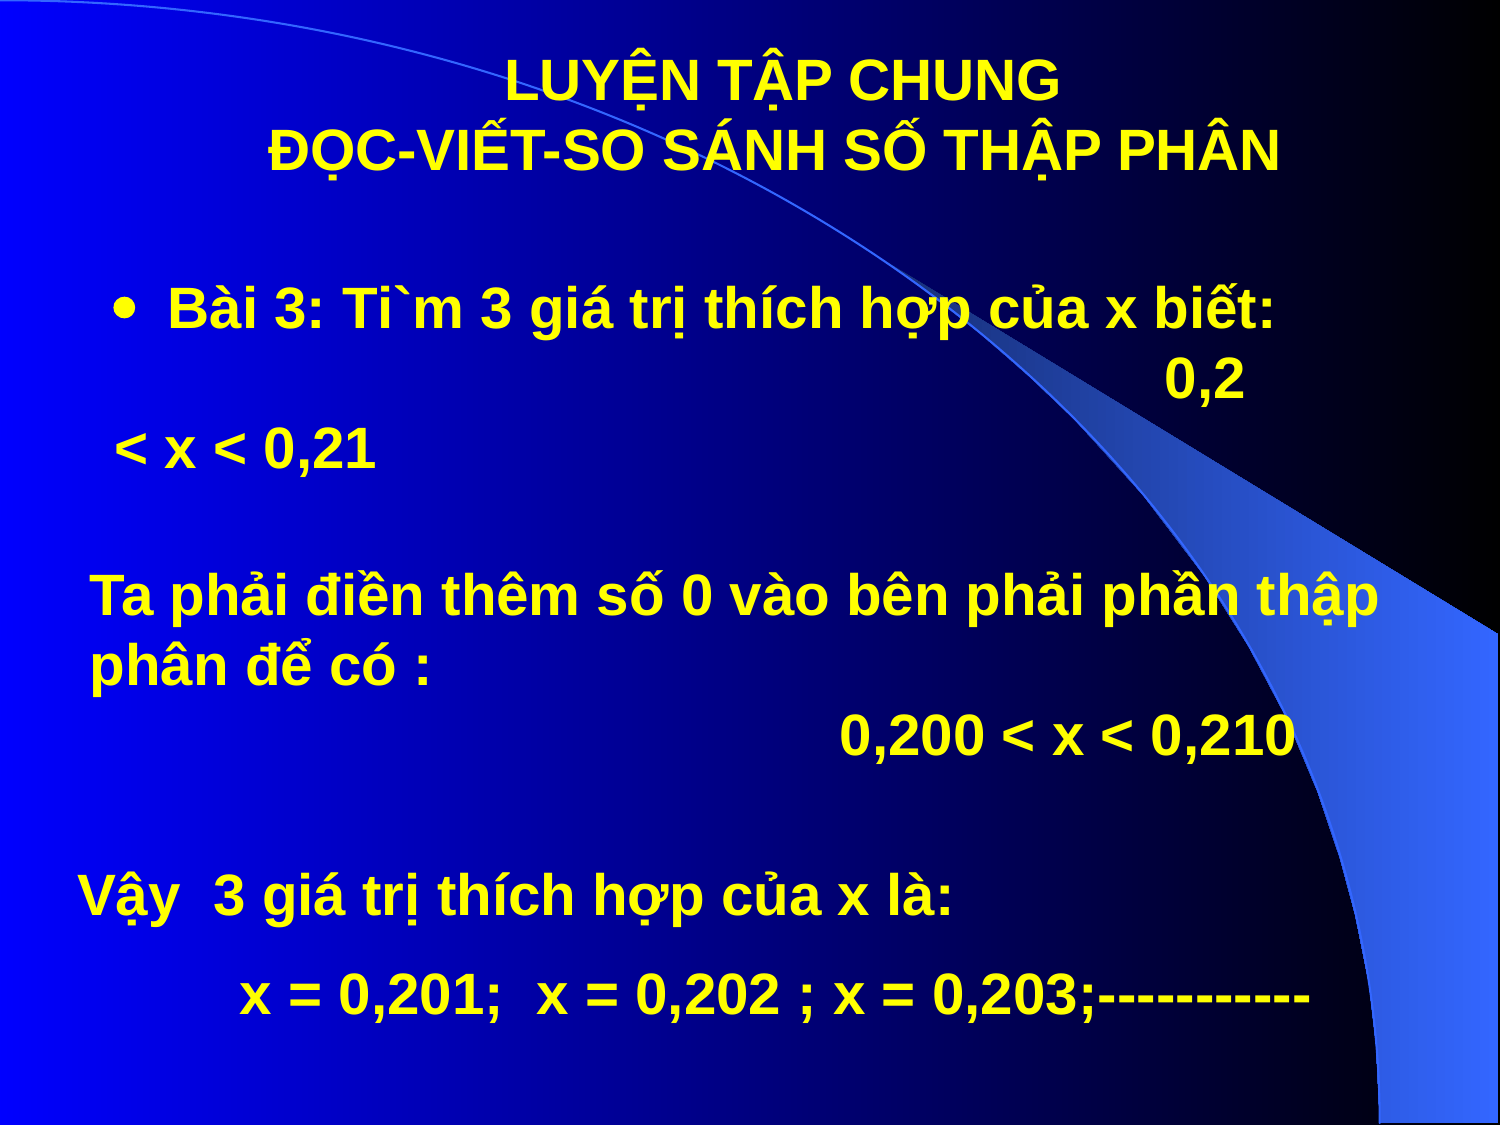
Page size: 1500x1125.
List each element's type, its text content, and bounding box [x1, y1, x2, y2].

text_box Vậy 3 giá trị thích hợp của x là: x = 0,201; x = 0,202 ; x = 0,203;----------- [62, 849, 1375, 1034]
text_box · Bài 3: Ti`m 3 giá trị thích hợp của x biết: 0,2 < x < 0,21 [99, 262, 1300, 549]
text_box Ta phải điền thêm số 0 vào bên phải phần thập phân để có : 0,200 < x < 0,210 [74, 549, 1438, 944]
text_box LUYỆN TẬP CHUNG ĐỌC-VIẾT-SO SÁNH SỐ THẬP PHÂN [237, 37, 1313, 188]
